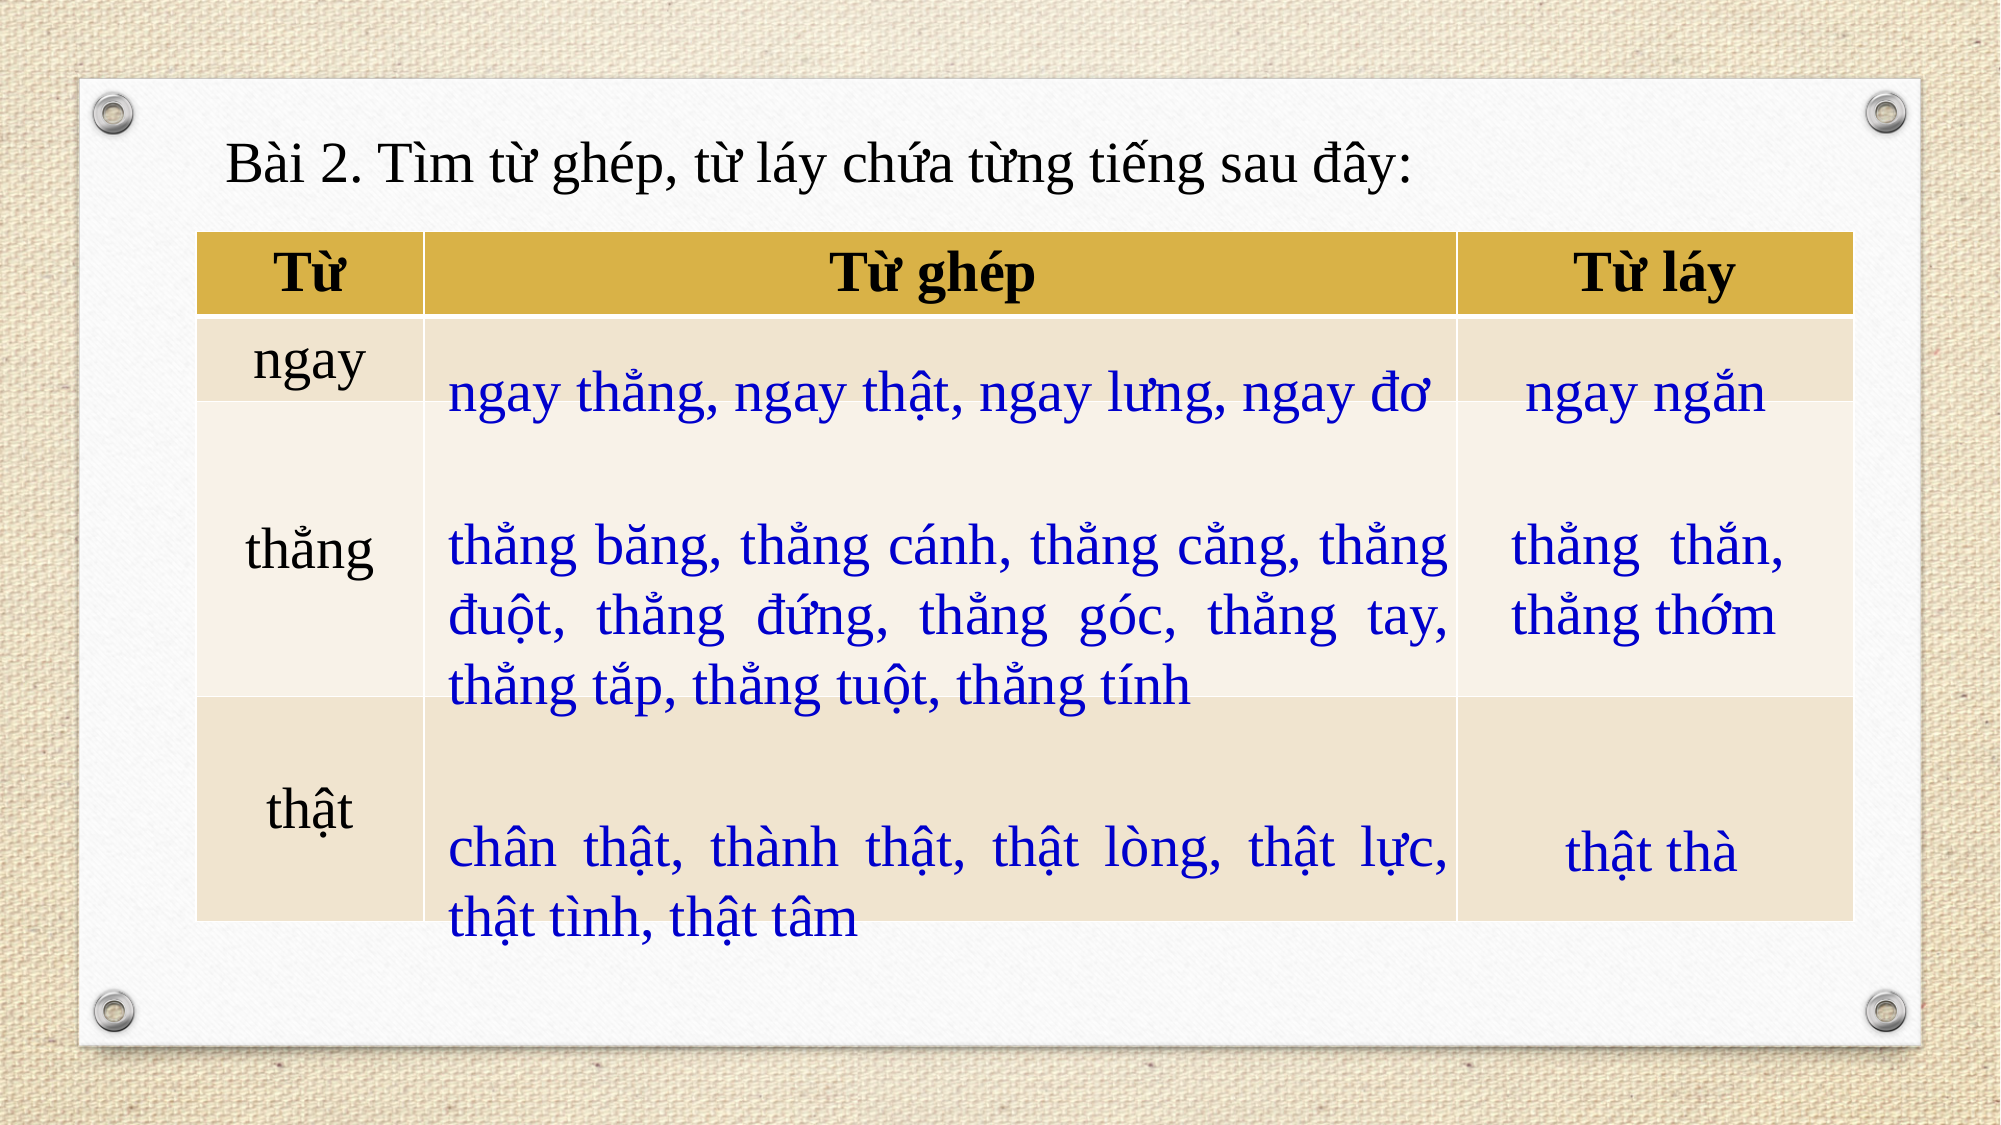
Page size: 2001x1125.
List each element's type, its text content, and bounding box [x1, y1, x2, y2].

table_cell [1458, 319, 1853, 401]
table_cell [1458, 697, 1853, 921]
text_box chân thật, thành thật, thật lòng, thật lực, thật tình, thật tâm [433, 800, 1465, 956]
table_header Từ [197, 232, 423, 314]
table_cell [425, 402, 1456, 696]
table_cell [425, 319, 1456, 401]
table_cell ngay [197, 319, 423, 401]
text_box thẳng băng, thẳng cánh, thẳng cẳng, thẳng đuột, thẳng đứng, thẳng góc, thẳng tay, thẳng tắp, thẳng tuột, thẳng tính [433, 498, 1465, 724]
text_box thật thà [1535, 806, 1840, 891]
table_header Từ láy [1458, 232, 1853, 314]
table_cell [1458, 402, 1853, 696]
table_cell [425, 697, 1456, 921]
table_cell thật [197, 697, 423, 921]
text_box ngay thẳng, ngay thật, ngay lưng, ngay đơ [433, 345, 1465, 431]
text_box Bài 2. Tìm từ ghép, từ láy chứa từng tiếng sau đây: [210, 116, 1840, 201]
table_cell thẳng [197, 402, 423, 696]
table_header Từ ghép [425, 232, 1456, 314]
text_box ngay ngắn [1496, 345, 1800, 431]
picture [0, 0, 2001, 1125]
text_box thẳng thắn, thẳng thớm [1496, 498, 1800, 654]
